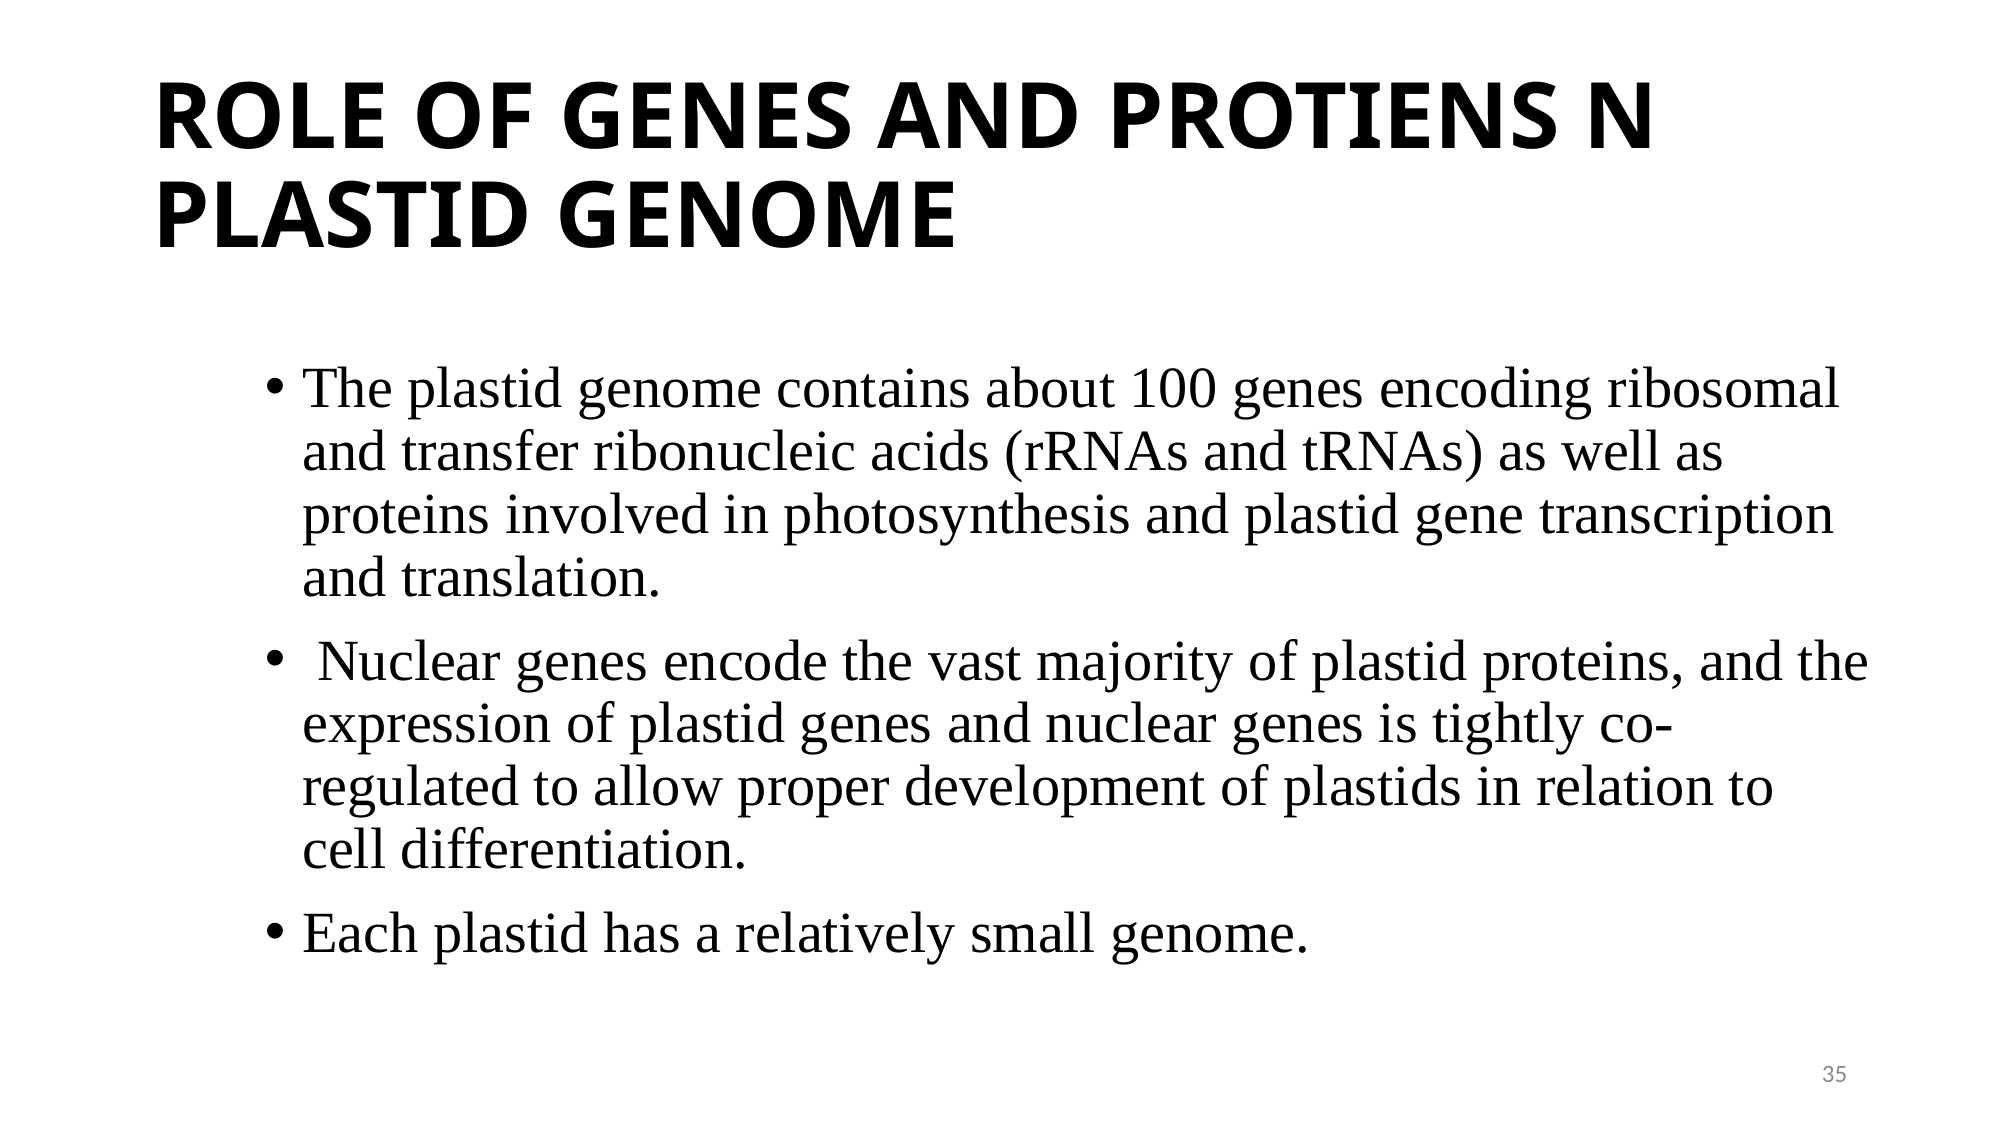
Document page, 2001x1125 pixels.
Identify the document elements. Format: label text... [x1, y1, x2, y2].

slide_number 35 [1412, 1042, 1863, 1103]
title ROLE OF GENES AND PROTIENS N PLASTID GENOME [137, 59, 1863, 278]
list The plastid genome contains about 100 genes encoding ribosomal and transfer ribonucleic acids (rRNAs and tRNAs) as well as proteins involved in photosynthesis and plastid gene transcription and translation. Nuclear genes encode the vast majority of plastid proteins, and the expression of plastid genes and nuclear genes is tightly co-regulated to allow proper development of plastids in relation to cell differentiation. Each plastid has a relatively small genome. [249, 350, 1888, 1023]
